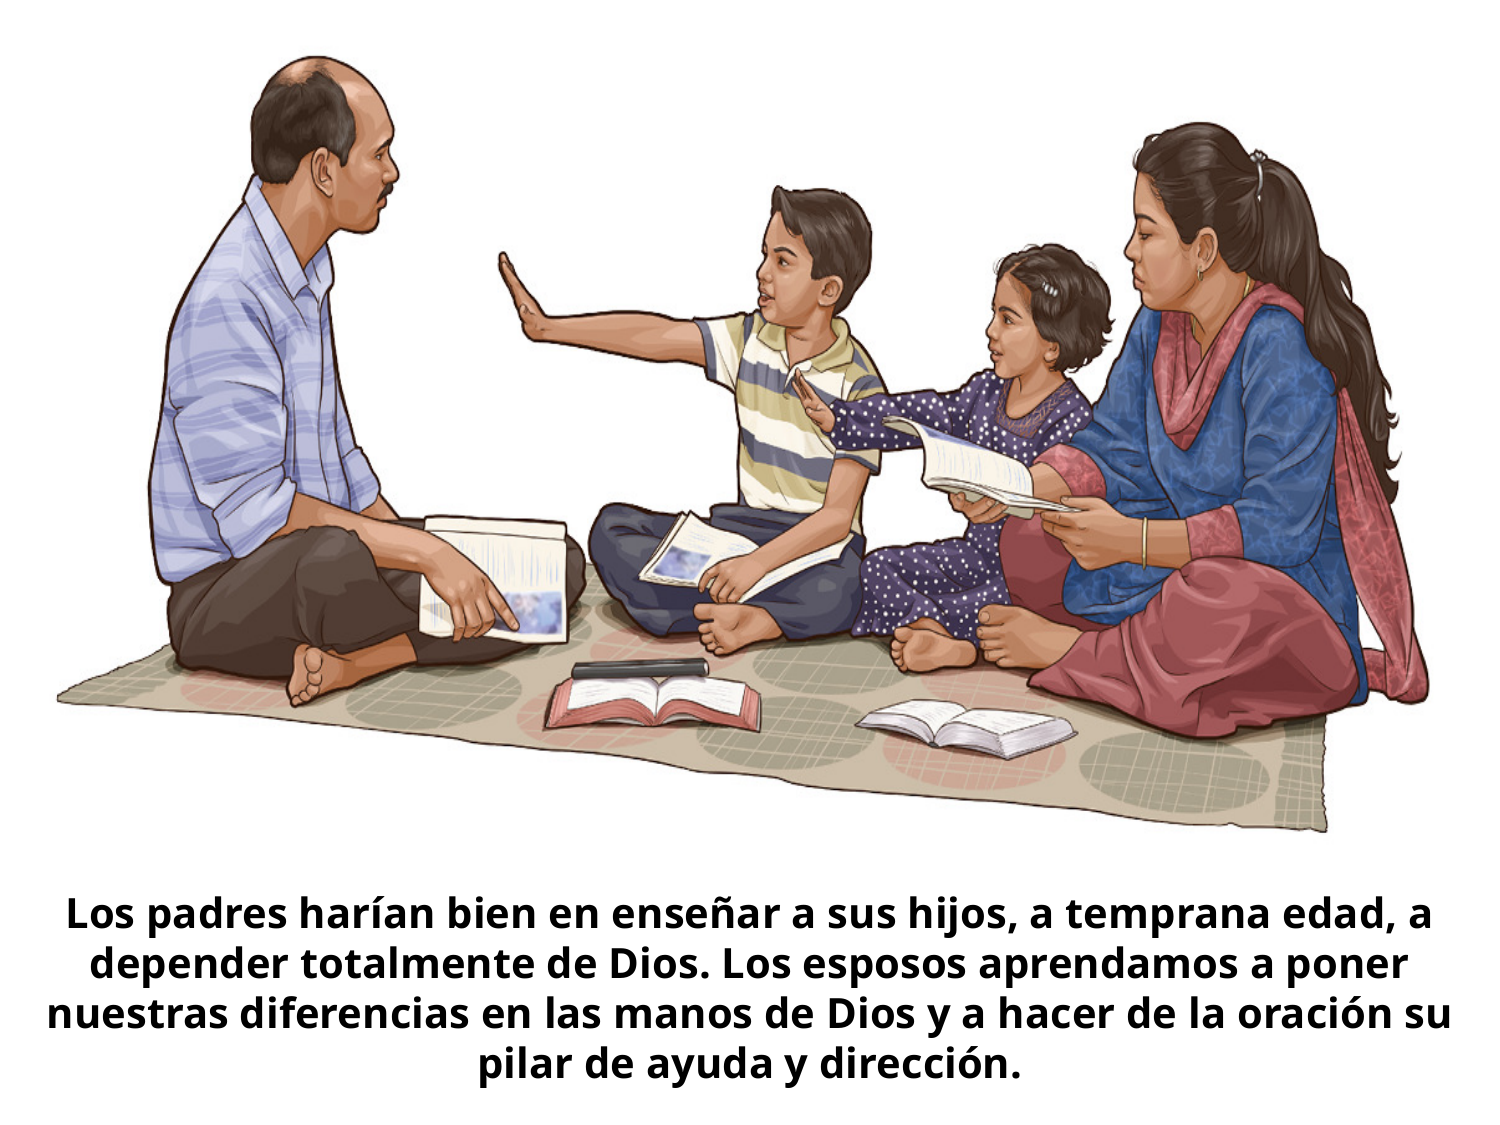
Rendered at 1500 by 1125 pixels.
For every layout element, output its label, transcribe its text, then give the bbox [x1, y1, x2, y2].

text_box Los padres harían bien en enseñar a sus hijos, a temprana edad, a depender totalmente de Dios. Los esposos aprendamos a poner nuestras diferencias en las manos de Dios y a hacer de la oración su pilar de ayuda y dirección. [0, 879, 1500, 1095]
picture [0, 0, 1493, 880]
